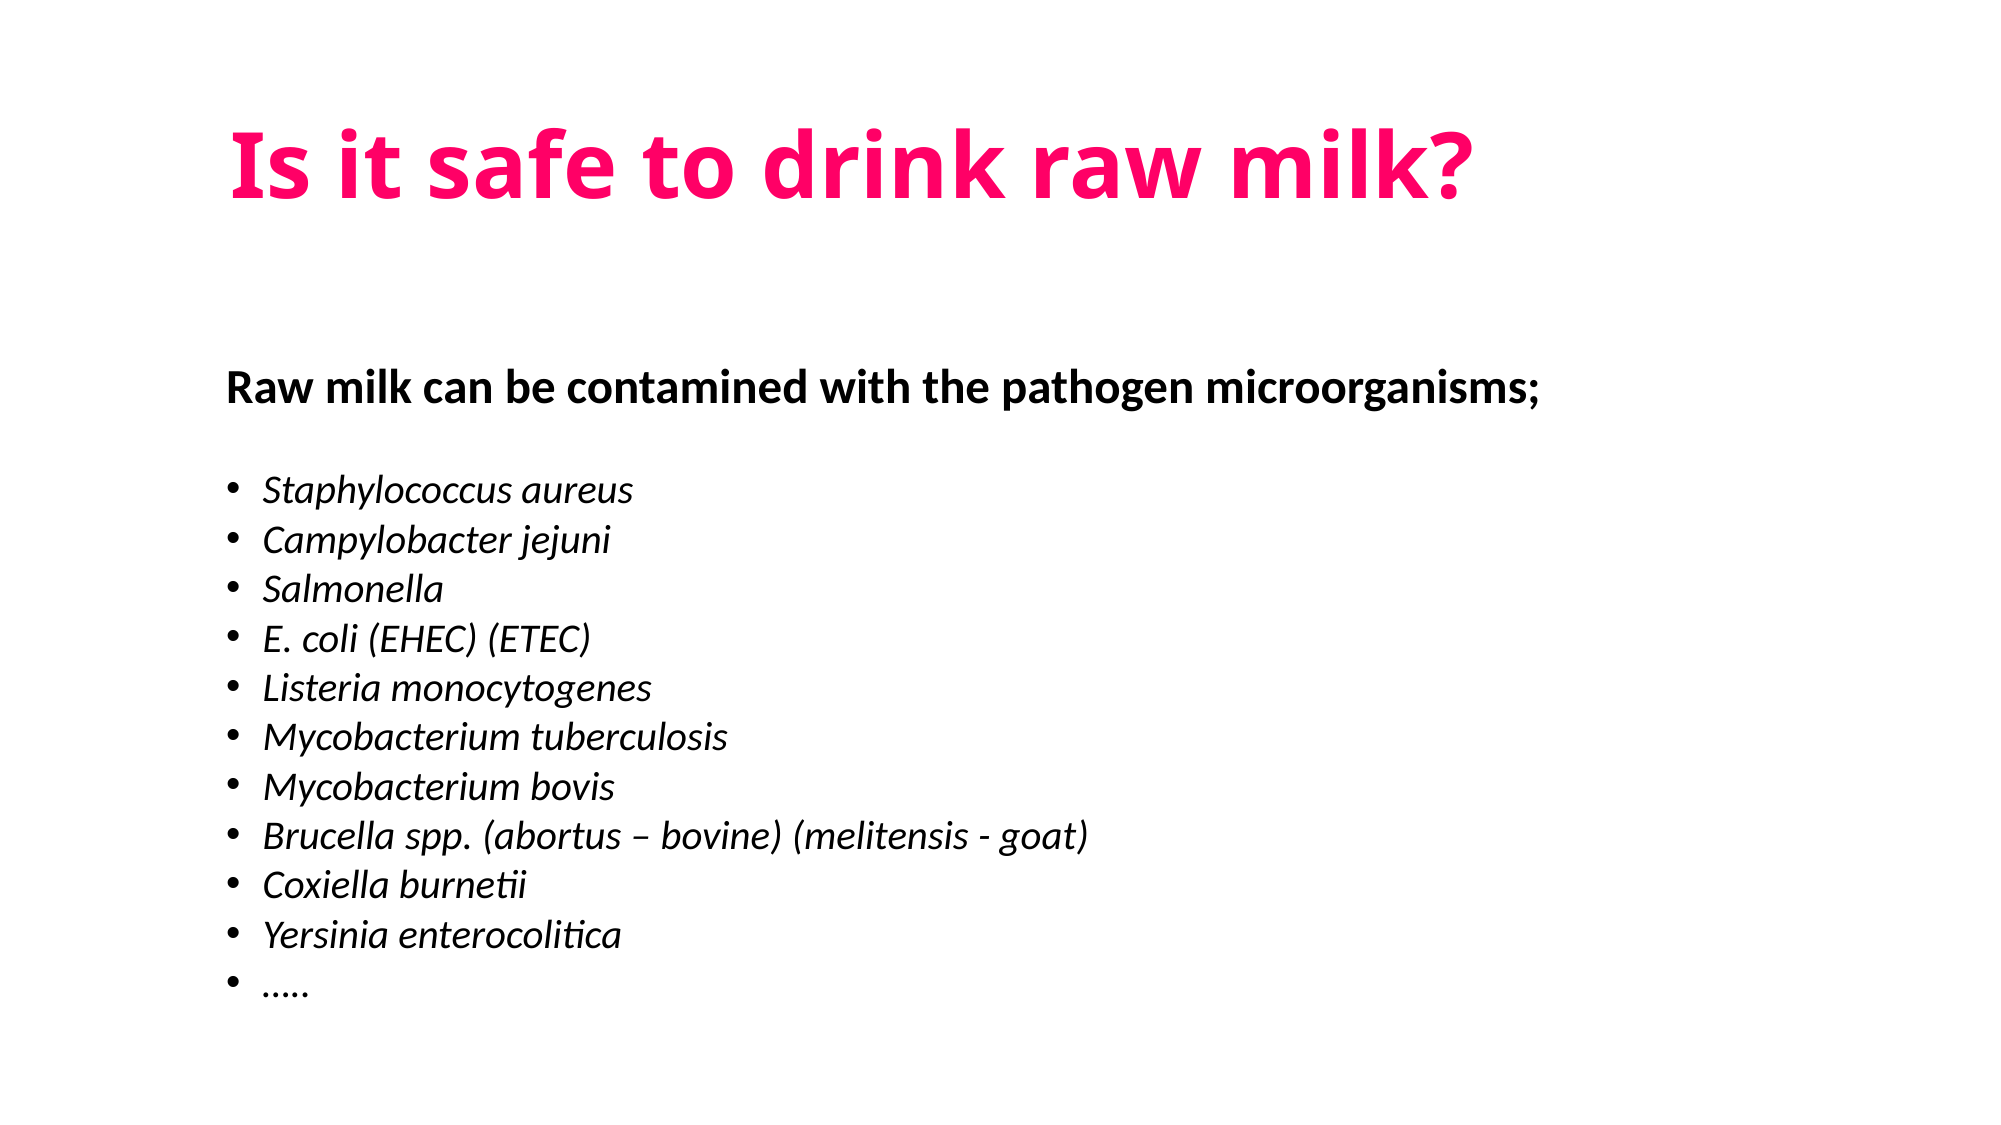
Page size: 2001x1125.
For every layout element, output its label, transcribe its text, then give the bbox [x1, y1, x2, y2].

title Is it safe to drink raw milk? [215, 59, 1863, 278]
list Raw milk can be contamined with the pathogen microorganisms; Staphylococcus aureus Campylobacter jejuni Salmonella E. coli (EHEC) (ETEC) Listeria monocytogenes Mycobacterium tuberculosis Mycobacterium bovis Brucella spp. (abortus – bovine) (melitensis - goat) Coxiella burnetii Yersinia enterocolitica ….. [137, 299, 1863, 1014]
